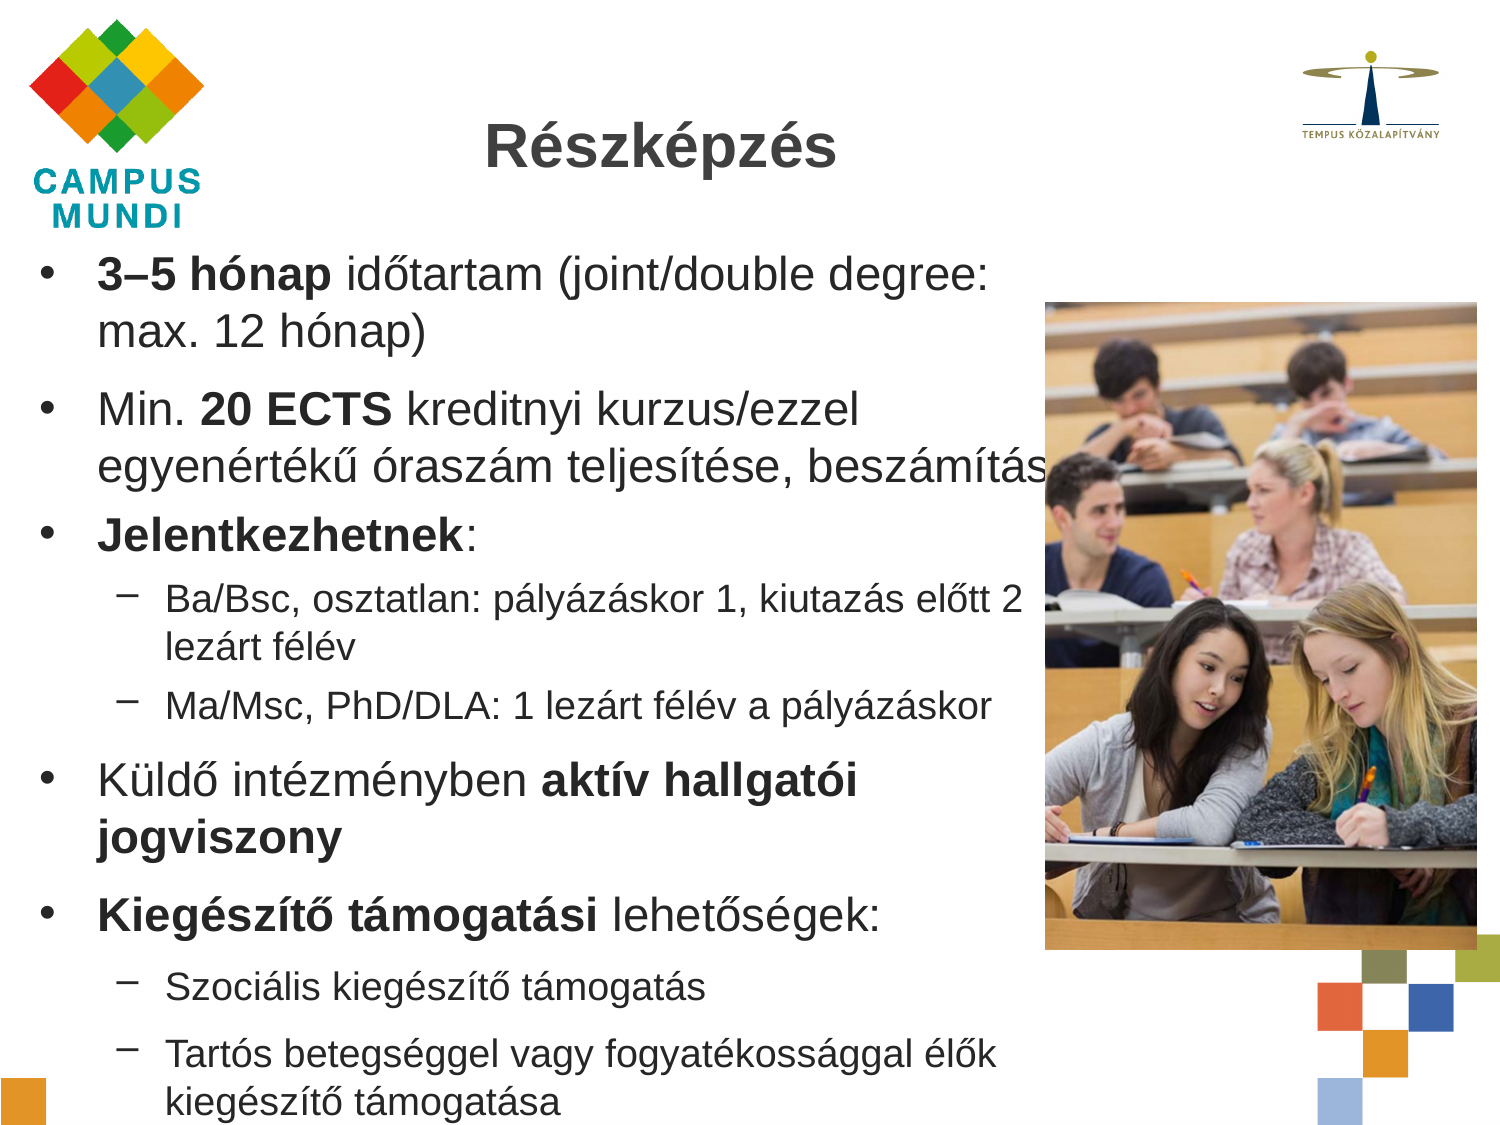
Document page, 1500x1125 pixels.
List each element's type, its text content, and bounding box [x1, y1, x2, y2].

list 3–5 hónap időtartam (joint/double degree: max. 12 hónap) Min. 20 ECTS kreditnyi kurzus/ezzel egyenértékű óraszám teljesítése, beszámítás Jelentkezhetnek: Ba/Bsc, osztatlan: pályázáskor 1, kiutazás előtt 2 lezárt félév Ma/Msc, PhD/DLA: 1 lezárt félév a pályázáskor Küldő intézményben aktív hallgatói jogviszony Kiegészítő támogatási lehetőségek: Szociális kiegészítő támogatás Tartós betegséggel vagy fogyatékossággal élők kiegészítő támogatása [24, 235, 1094, 1125]
picture [0, 0, 1500, 1125]
list Részképzés [251, 97, 1073, 193]
